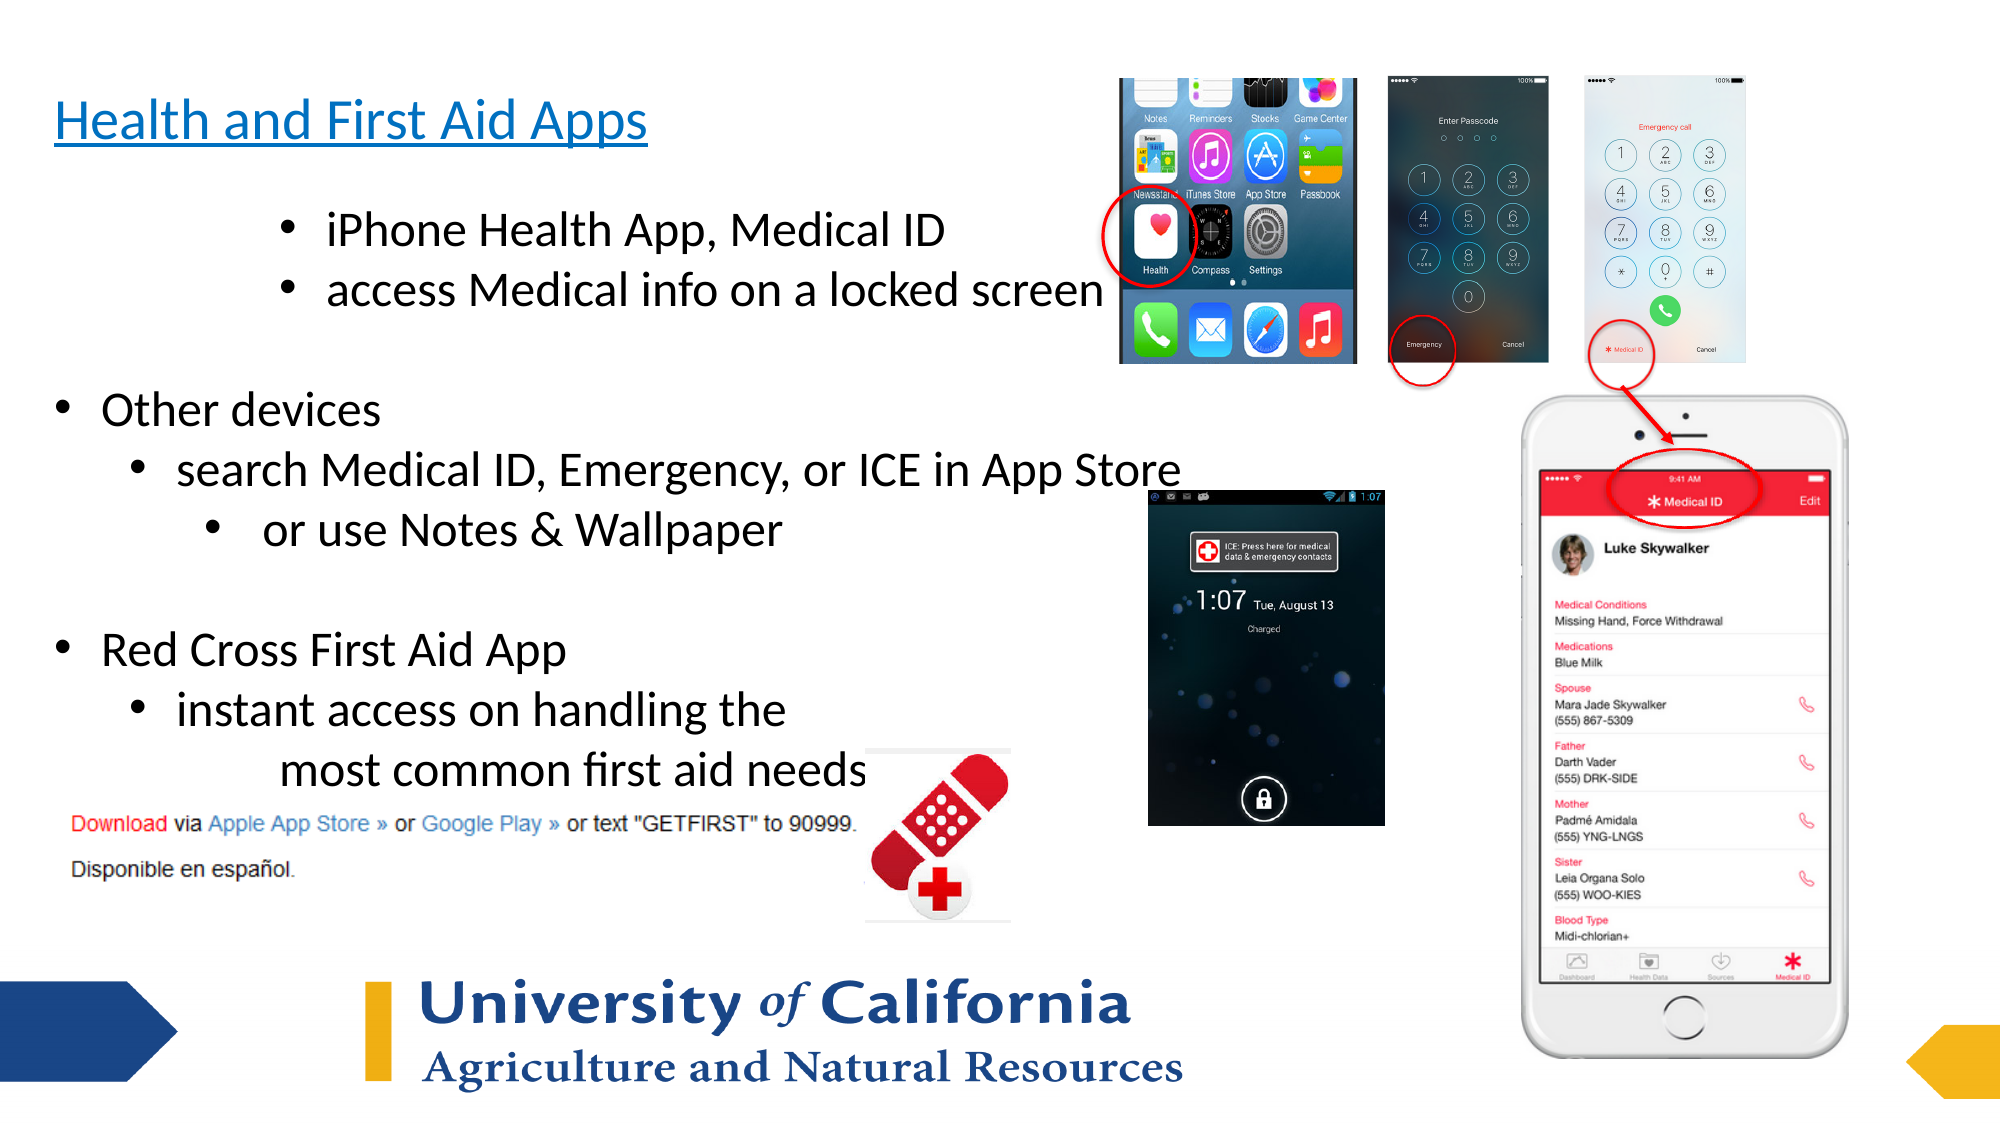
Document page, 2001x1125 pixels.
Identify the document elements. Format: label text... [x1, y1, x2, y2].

text_box Health and First Aid Apps iPhone Health App, Medical ID access Medical info on a locked screen Other devices search Medical ID, Emergency, or ICE in App Store or use Notes & Wallpaper Red Cross First Aid App instant access on handling the most common first aid needs [39, 73, 1101, 804]
picture [68, 747, 1011, 924]
picture [1148, 490, 1385, 826]
picture [0, 940, 2000, 1123]
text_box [1102, 73, 1849, 1059]
